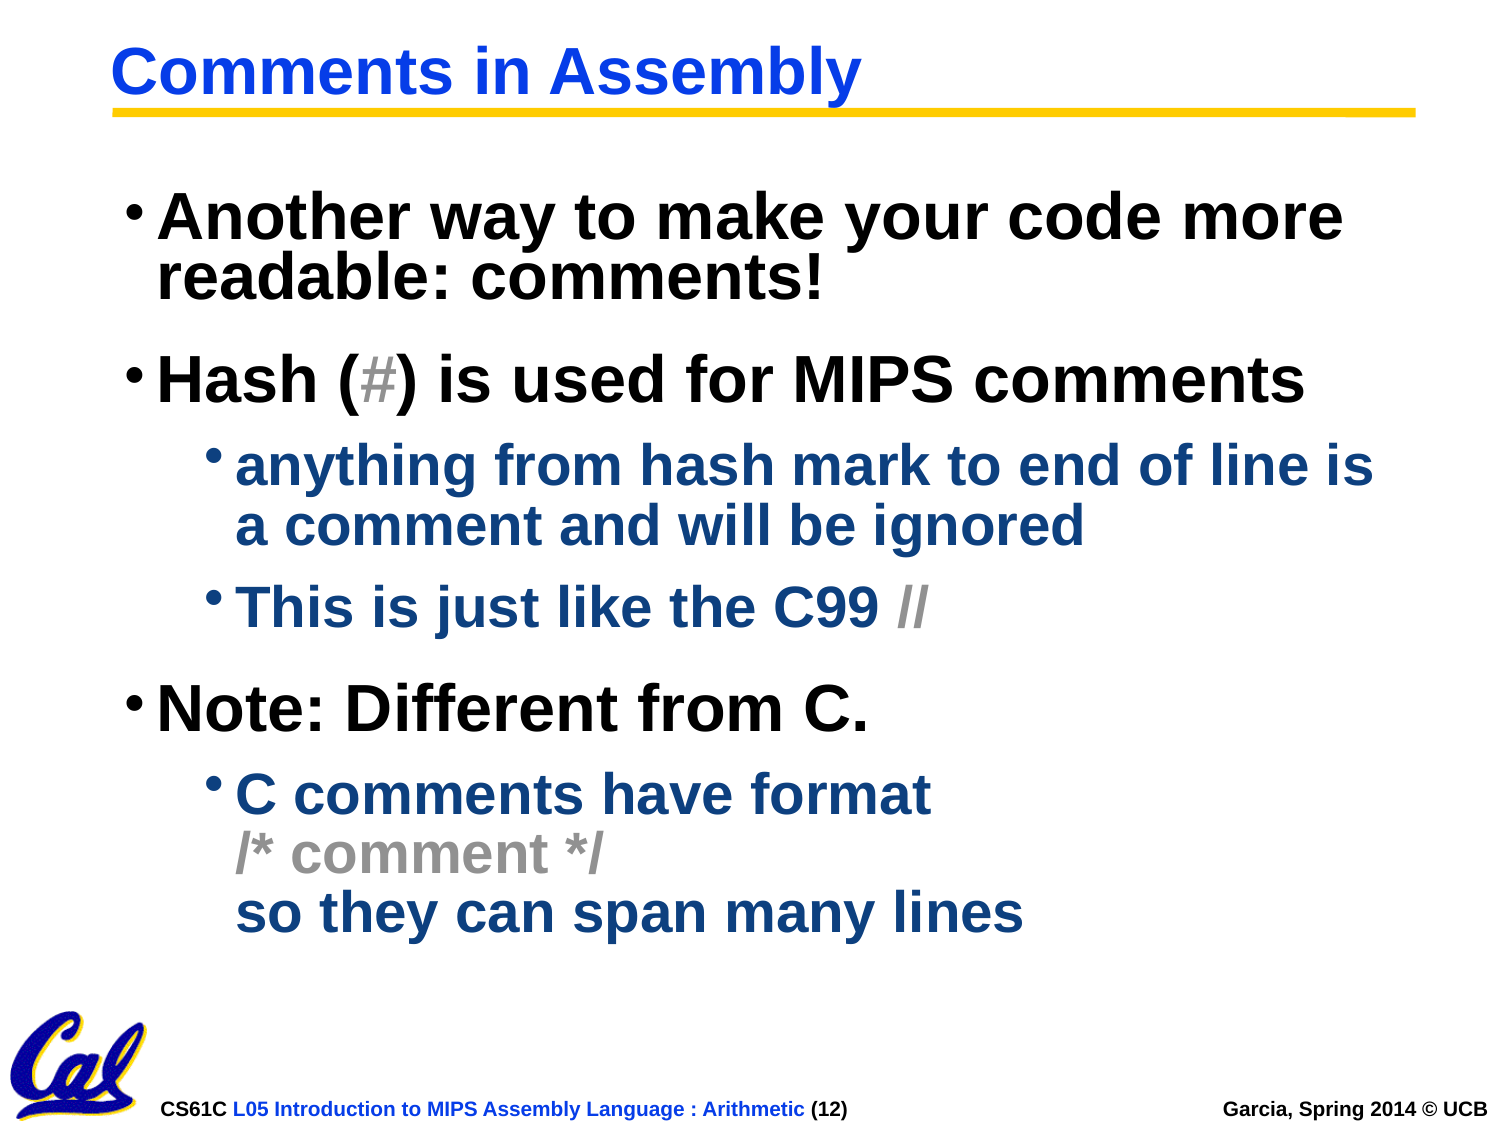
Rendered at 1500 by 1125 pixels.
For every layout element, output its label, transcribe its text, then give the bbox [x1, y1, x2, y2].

title Comments in Assembly [99, 34, 877, 113]
list Another way to make your code more readable: comments! Hash (#) is used for MIPS comments anything from hash mark to end of line is a comment and will be ignored This is just like the C99 // Note: Different from C. C comments have format /* comment */ so they can span many lines [111, 186, 1401, 991]
picture [10, 1011, 150, 1121]
